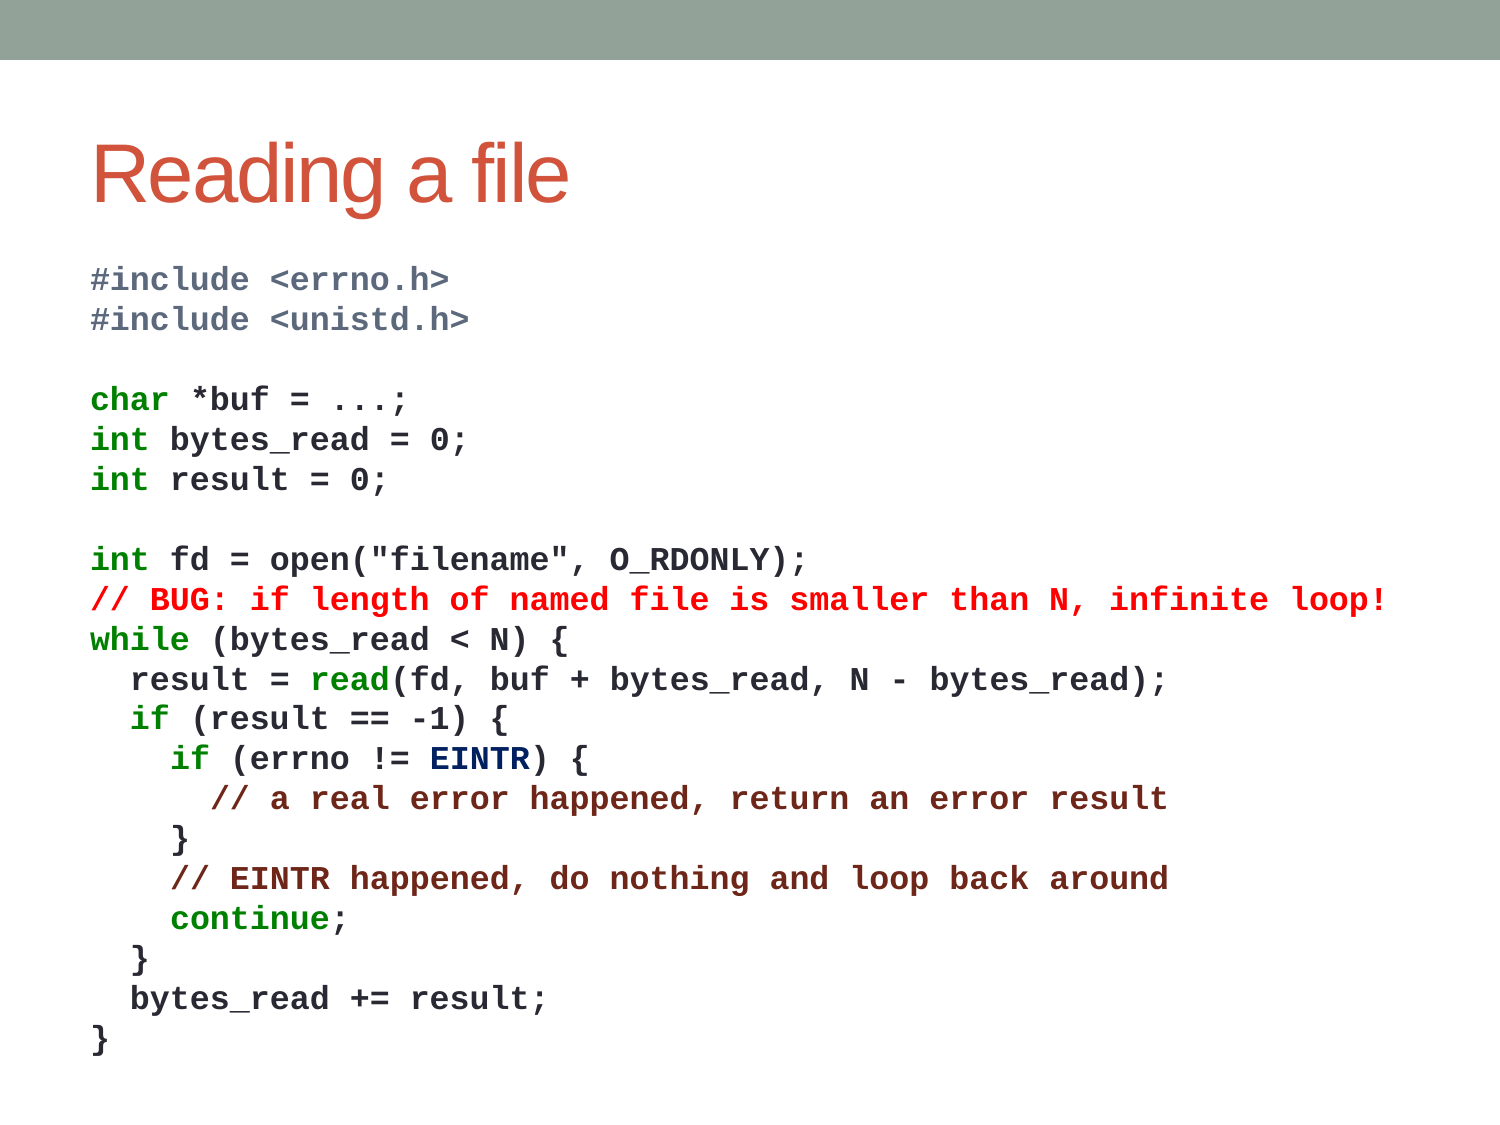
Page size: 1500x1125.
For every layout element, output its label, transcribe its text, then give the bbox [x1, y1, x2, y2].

title Reading a file [75, 87, 1425, 249]
list #include <errno.h> #include <unistd.h> char *buf = ...; int bytes_read = 0; int result = 0; int fd = open("filename", O_RDONLY); // BUG: if length of named file is smaller than N, infinite loop! while (bytes_read < N) { result = read(fd, buf + bytes_read, N - bytes_read); if (result == -1) { if (errno != EINTR) { // a real error happened, return an error result } // EINTR happened, do nothing and loop back around continue; } bytes_read += result; } [75, 249, 1425, 1050]
